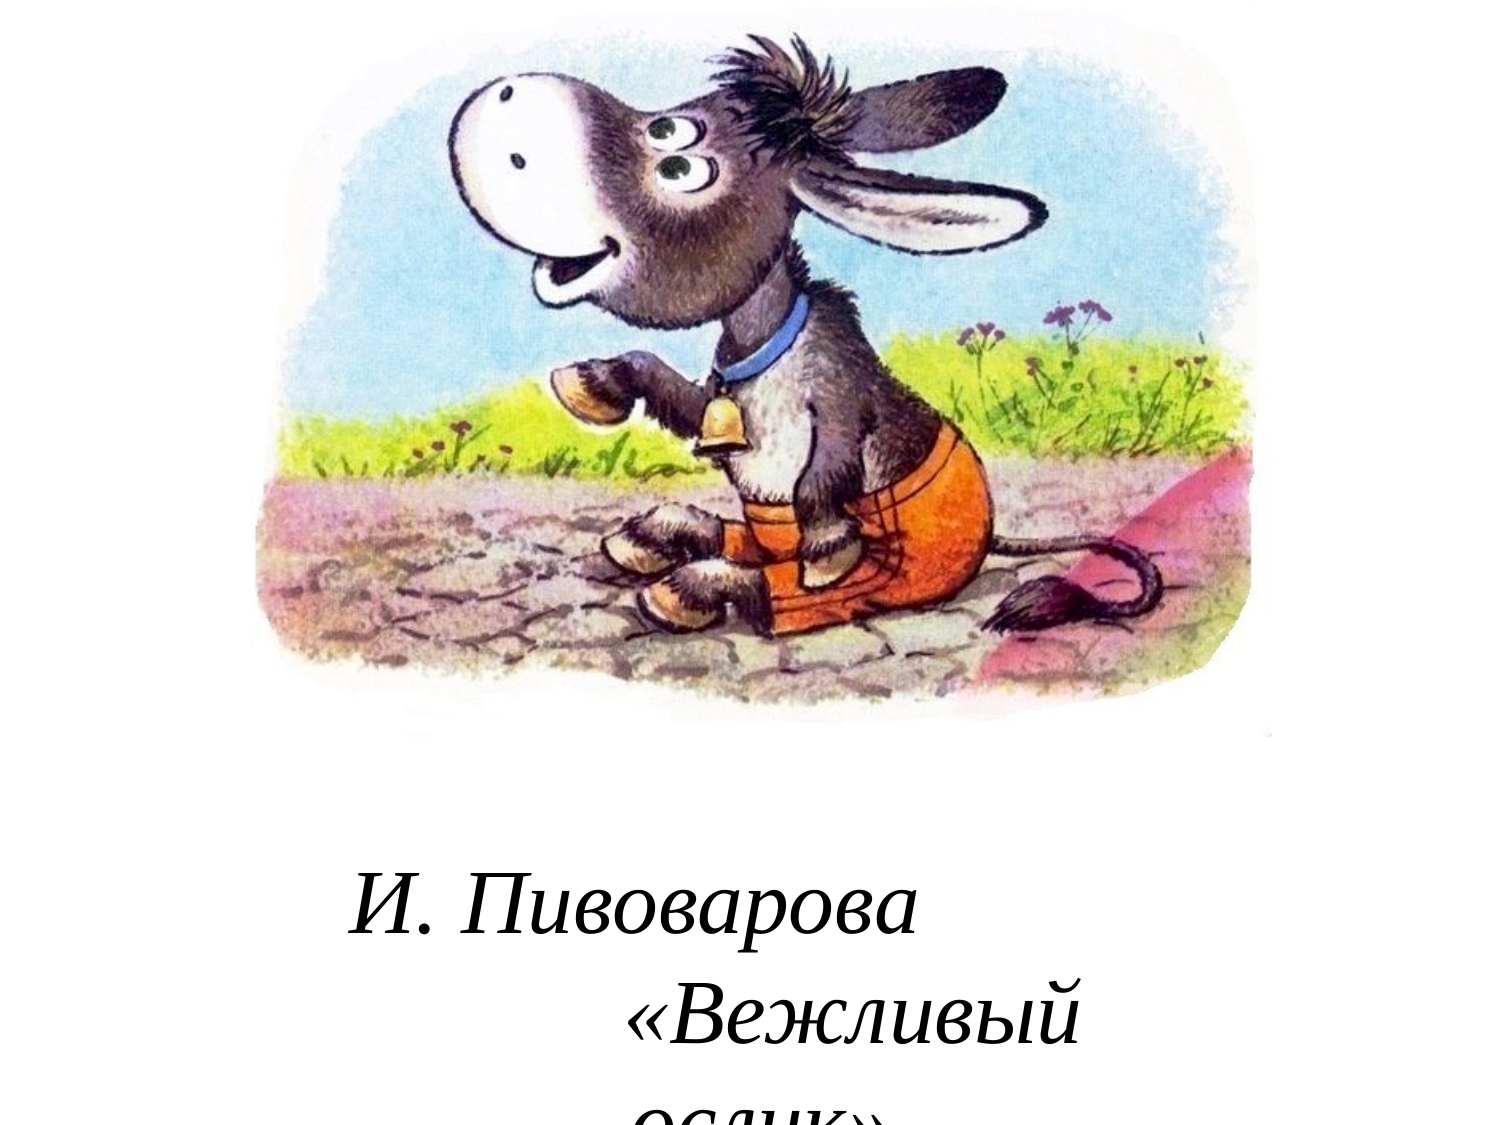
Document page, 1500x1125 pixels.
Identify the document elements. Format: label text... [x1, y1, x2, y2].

list …Потом Он отходил на шаг И говорил: – Тюлень – тюфяк [46, 42, 1500, 823]
picture [251, 0, 1272, 737]
text_box И. Пивоварова «Вежливый ослик» [324, 834, 1199, 1125]
